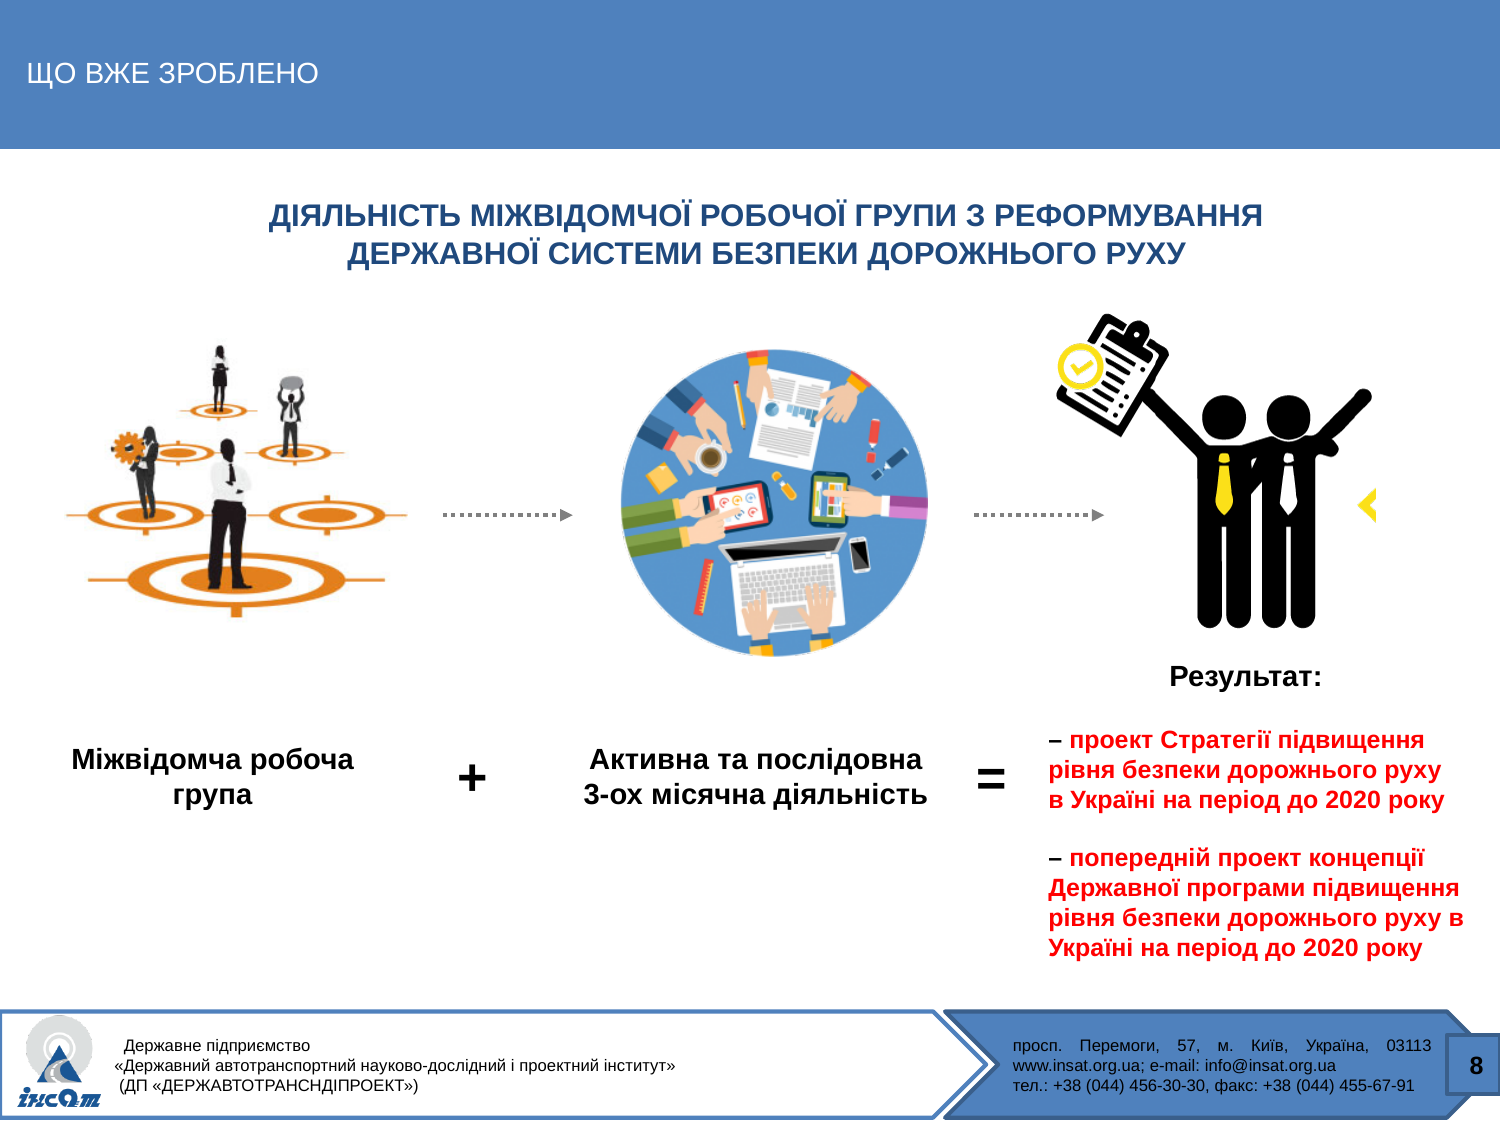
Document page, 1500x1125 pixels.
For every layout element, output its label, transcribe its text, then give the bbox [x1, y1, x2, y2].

text_box = [937, 738, 1033, 813]
text_box Міжвідомча робоча група [16, 738, 410, 813]
text_box – проект Стратегії підвищення рівня безпеки дорожнього руху в Україні на період до 2020 року [1033, 716, 1483, 821]
text_box + [417, 737, 528, 813]
text_box Активна та послідовна 3-ох місячна діяльність [559, 738, 937, 813]
text_box ЩО ВЖЕ ЗРОБЛЕНО [10, 5, 1484, 139]
picture [1052, 302, 1377, 634]
picture [619, 349, 928, 658]
text_box 8 [1445, 1033, 1500, 1096]
text_box ДІЯЛЬНІСТЬ МІЖВІДОМЧОЇ РОБОЧОЇ ГРУПИ З РЕФОРМУВАННЯ ДЕРЖАВНОЇ СИСТЕМИ БЕЗПЕКИ ДОРОЖНЬОГО РУХУ [110, 188, 1424, 278]
text_box Результат: [1149, 642, 1343, 716]
picture [64, 337, 408, 681]
text_box – попередній проект концепції Державної програми підвищення рівня безпеки дорожнього руху в Україні на період до 2020 року [1033, 834, 1483, 969]
picture [17, 1014, 101, 1109]
